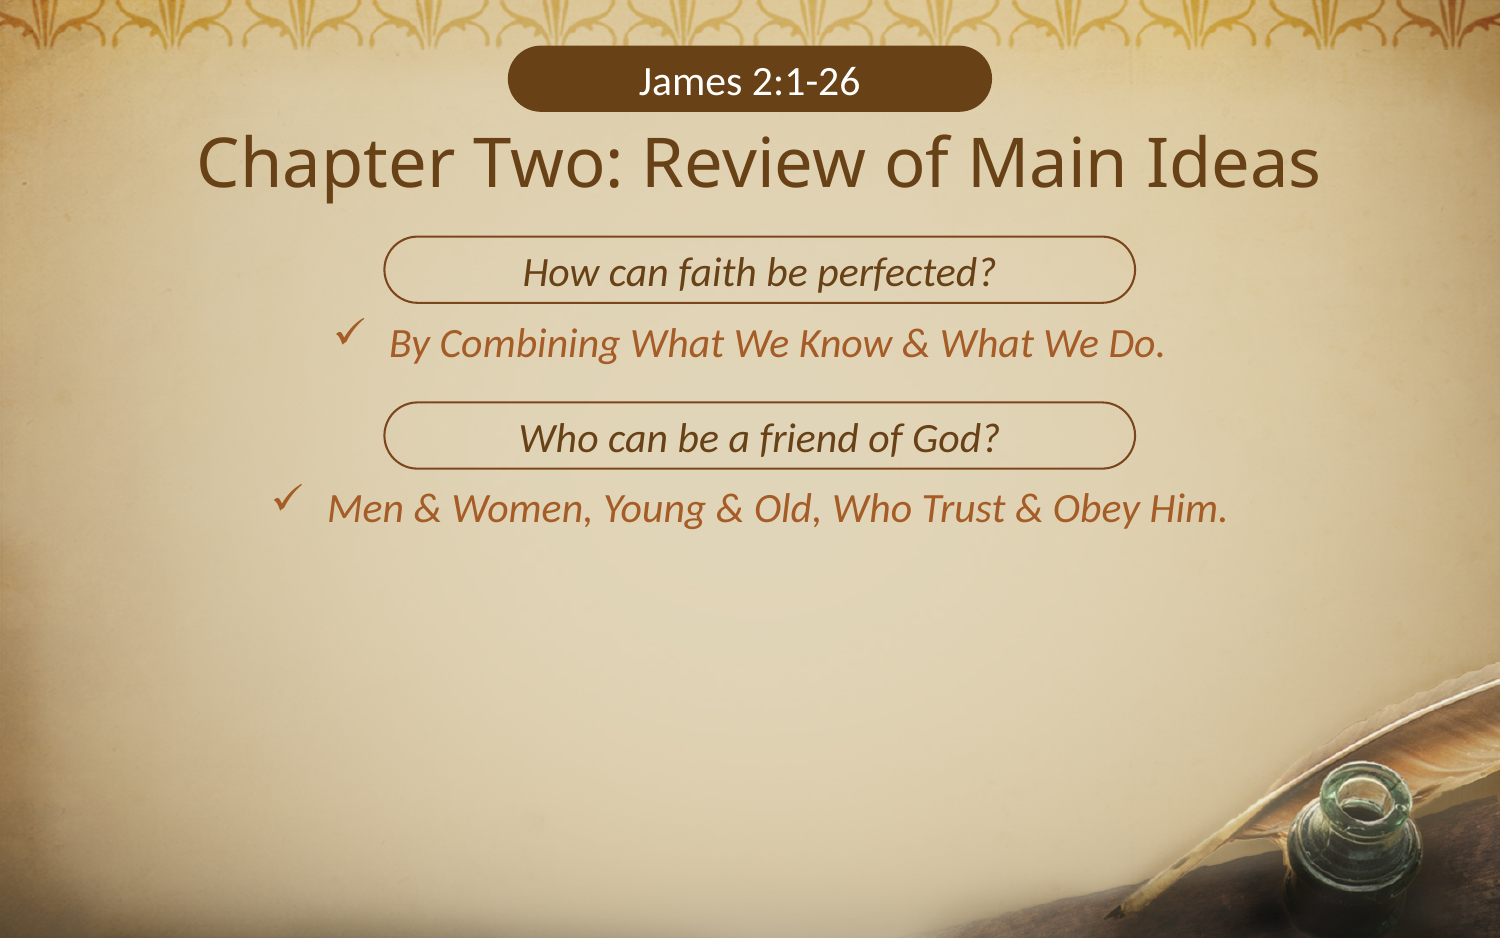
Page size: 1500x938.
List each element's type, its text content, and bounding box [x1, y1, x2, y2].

picture [0, 0, 1500, 938]
text_box Men & Women, Young & Old, Who Trust & Obey Him. [204, 473, 1295, 539]
text_box How can faith be perfected? [383, 235, 1137, 304]
text_box James 2:1-26 [506, 44, 994, 113]
text_box Who can be a friend of God? [383, 401, 1137, 470]
title Chapter Two: Review of Main Ideas [75, 75, 1445, 257]
text_box By Combining What We Know & What We Do. [204, 307, 1295, 373]
